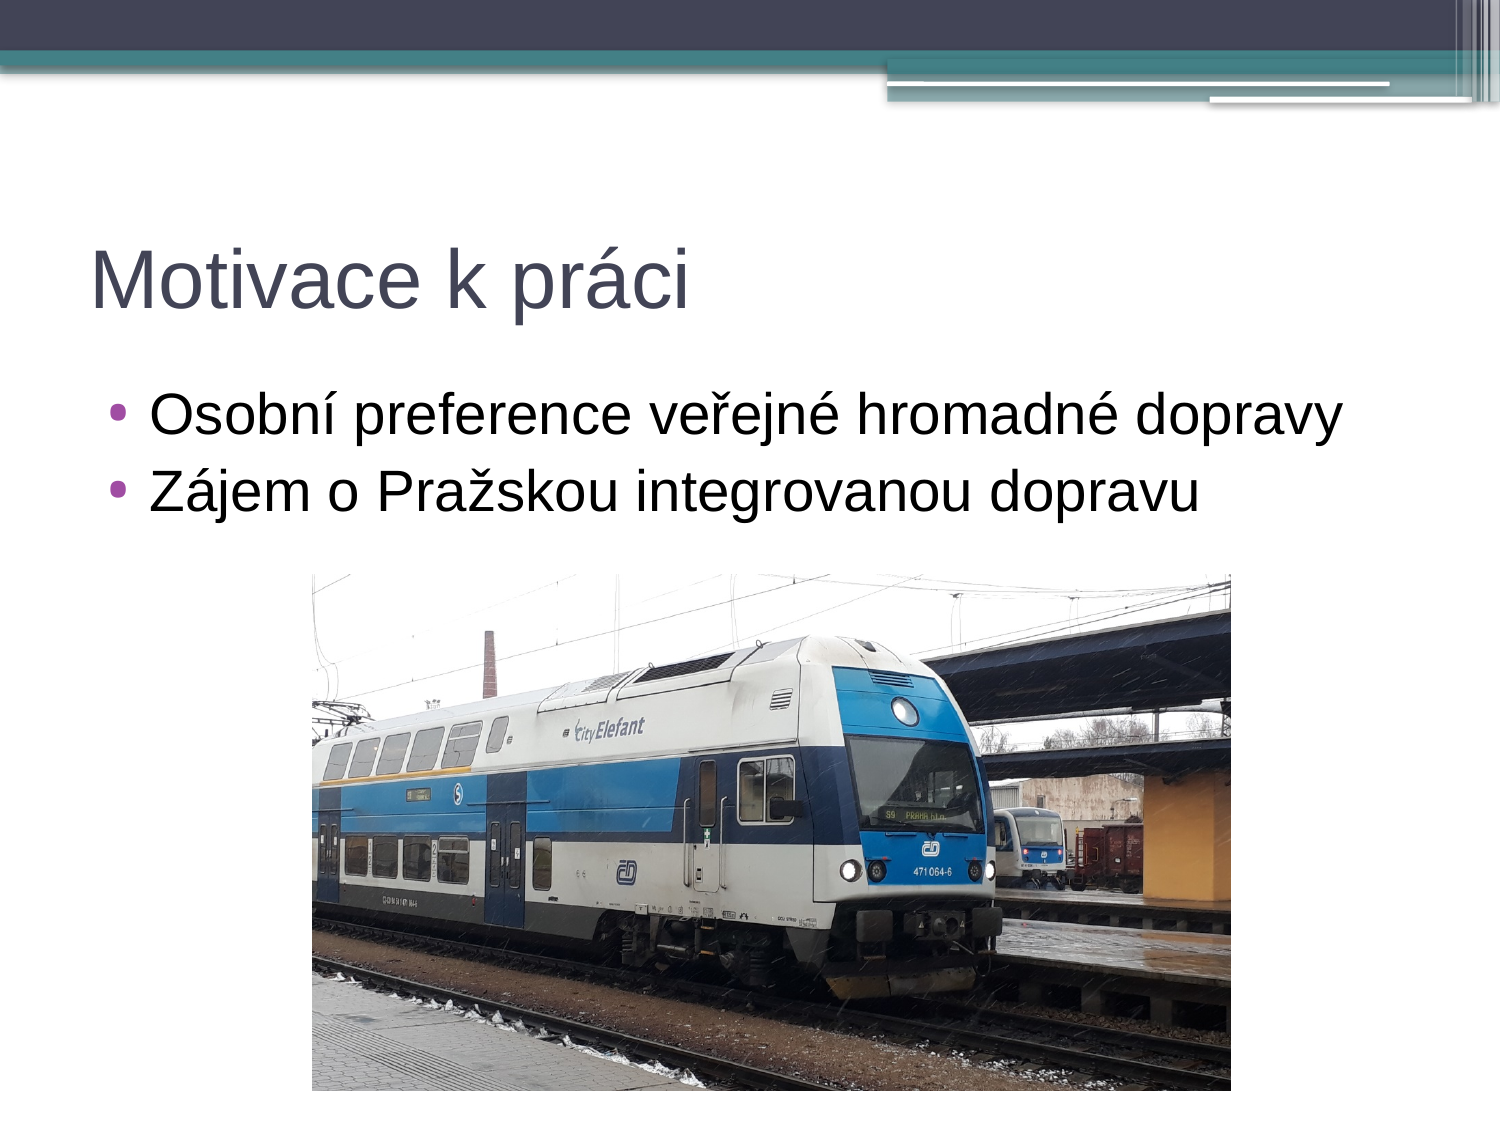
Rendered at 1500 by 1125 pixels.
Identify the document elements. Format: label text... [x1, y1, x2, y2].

picture [312, 573, 1232, 1091]
list Osobní preference veřejné hromadné dopravy Zájem o Pražskou integrovanou dopravu [75, 368, 1425, 1079]
title Motivace k práci [75, 187, 1425, 363]
